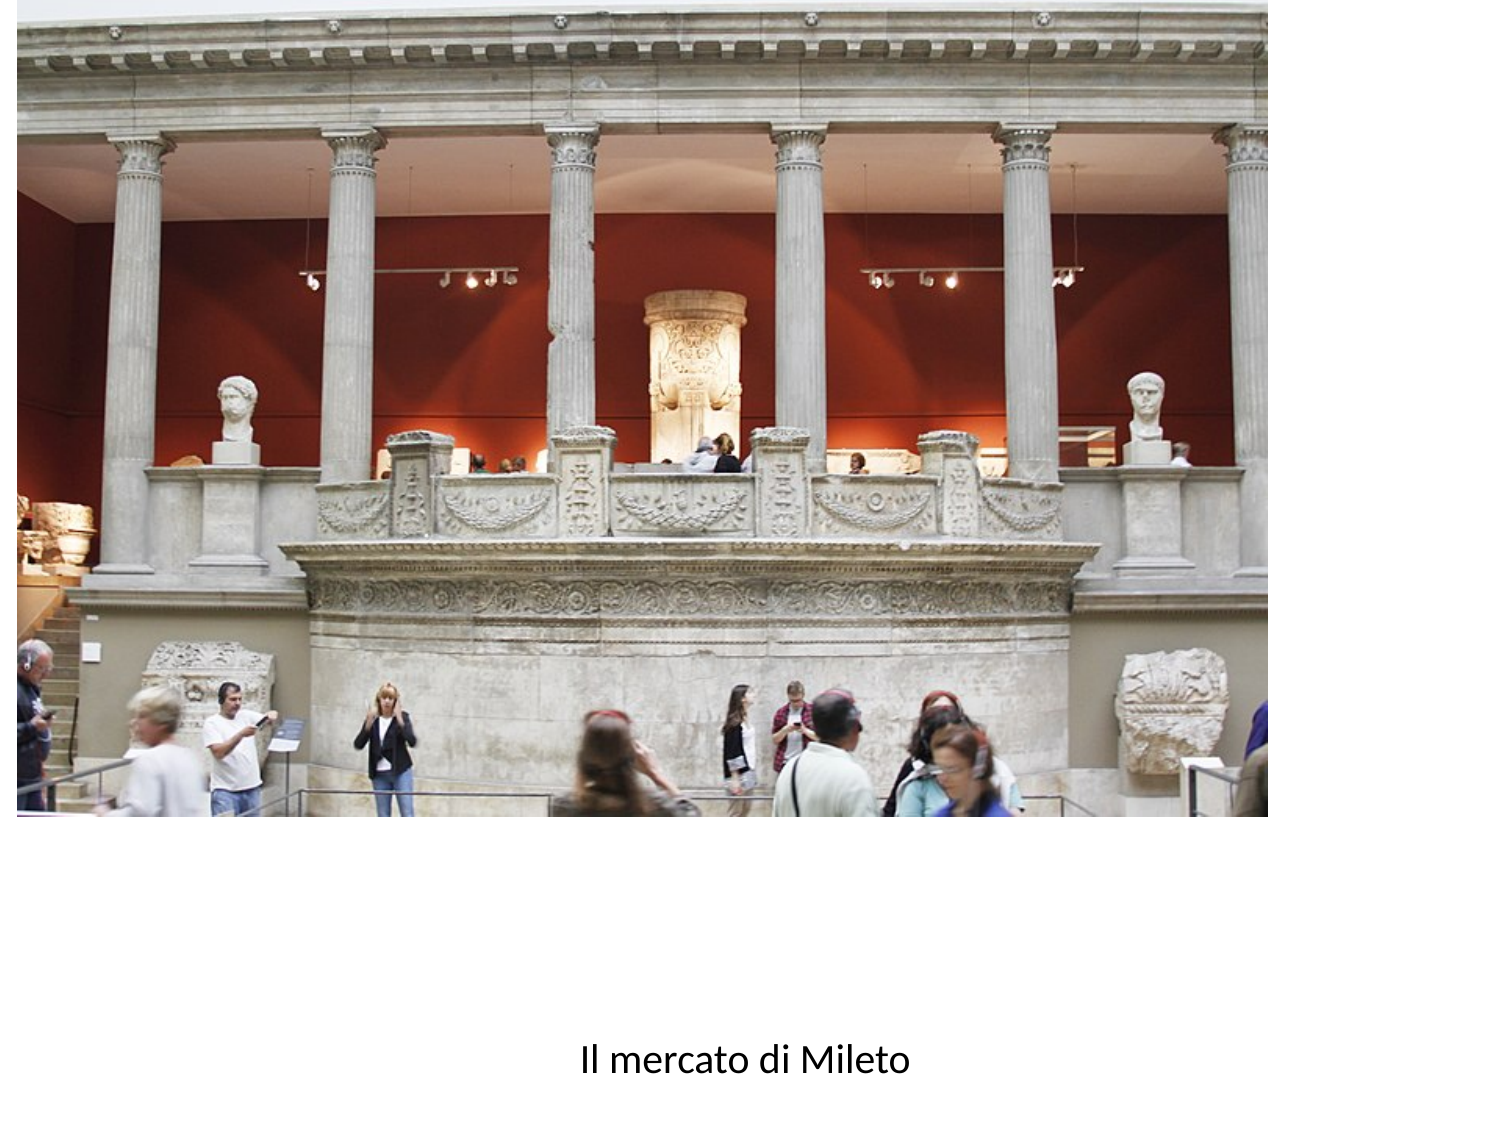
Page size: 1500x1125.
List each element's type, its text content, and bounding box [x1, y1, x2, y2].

picture [17, 0, 1268, 818]
title Il mercato di Mileto [75, 987, 1425, 1125]
